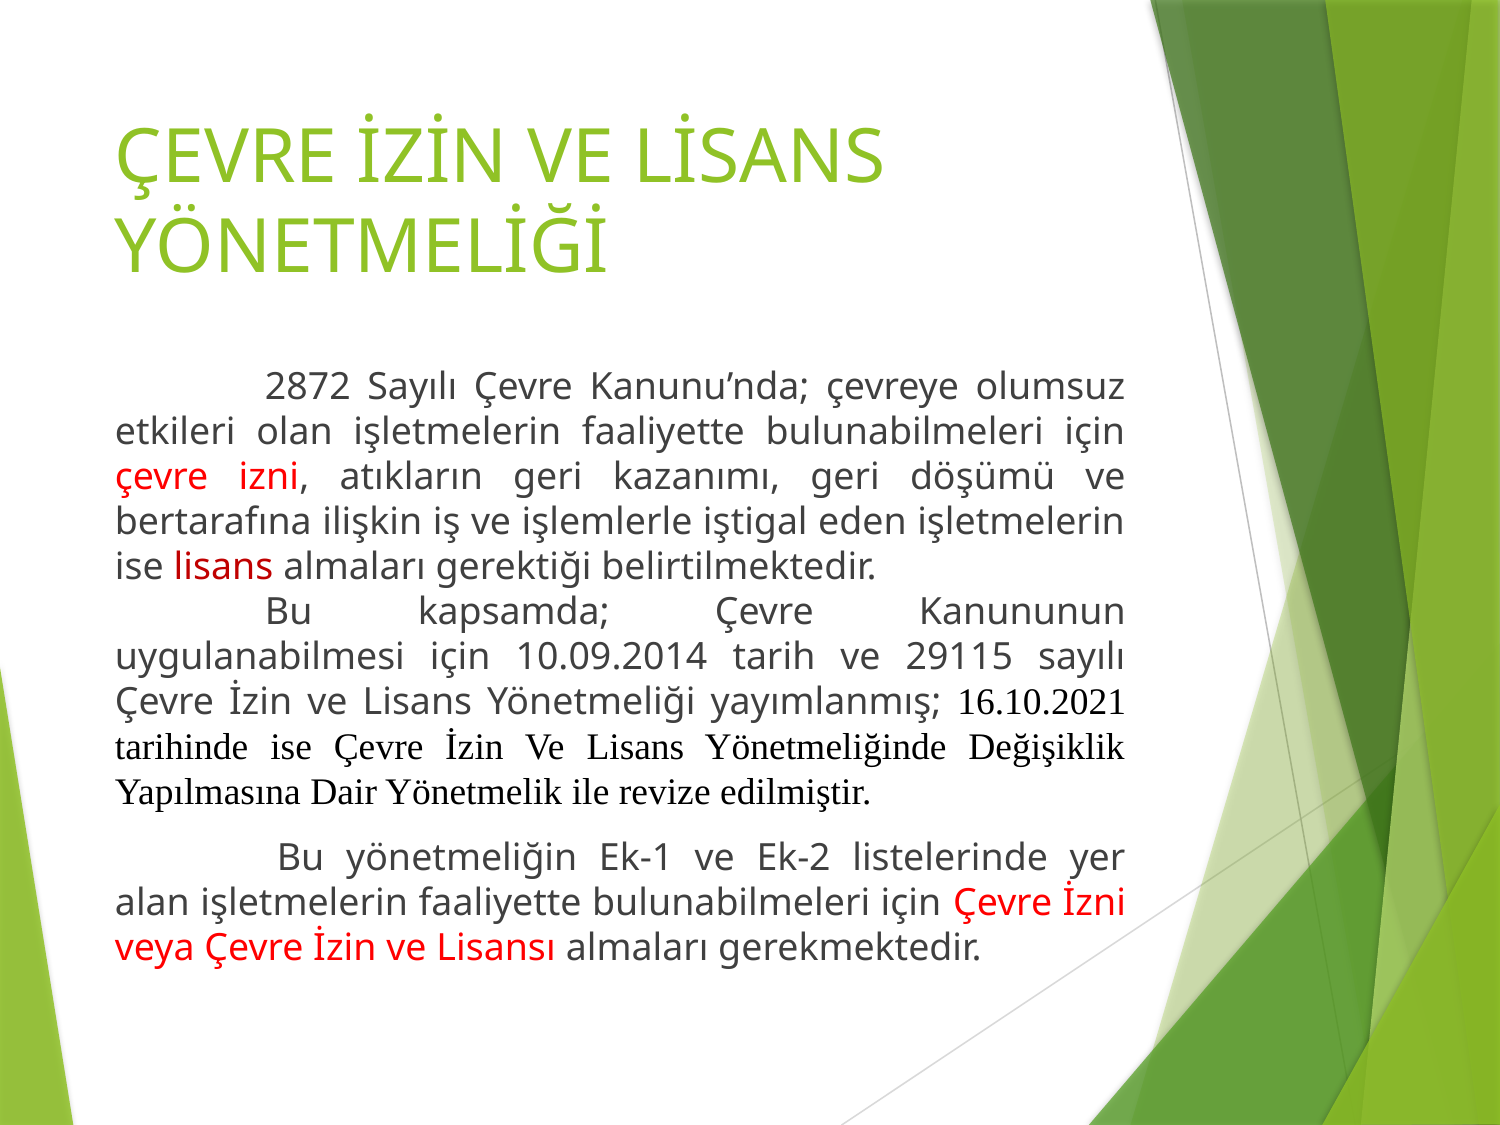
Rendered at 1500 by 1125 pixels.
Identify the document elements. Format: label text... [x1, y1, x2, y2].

list 2872 Sayılı Çevre Kanunu’nda; çevreye olumsuz etkileri olan işletmelerin faaliyette bulunabilmeleri için çevre izni, atıkların geri kazanımı, geri döşümü ve bertarafına ilişkin iş ve işlemlerle iştigal eden işletmelerin ise lisans almaları gerektiği belirtilmektedir. Bu kapsamda; Çevre Kanununun uygulanabilmesi için 10.09.2014 tarih ve 29115 sayılı Çevre İzin ve Lisans Yönetmeliği yayımlanmış; 16.10.2021 tarihinde ise Çevre İzin Ve Lisans Yönetmeliğinde Değişiklik Yapılmasına Dair Yönetmelik ile revize edilmiştir. Bu yönetmeliğin Ek-1 ve Ek-2 listelerinde yer alan işletmelerin faaliyette bulunabilmeleri için Çevre İzni veya Çevre İzin ve Lisansı almaları gerekmektedir. [99, 354, 1142, 992]
title ÇEVRE İZİN VE LİSANS YÖNETMELİĞİ [99, 99, 1142, 317]
